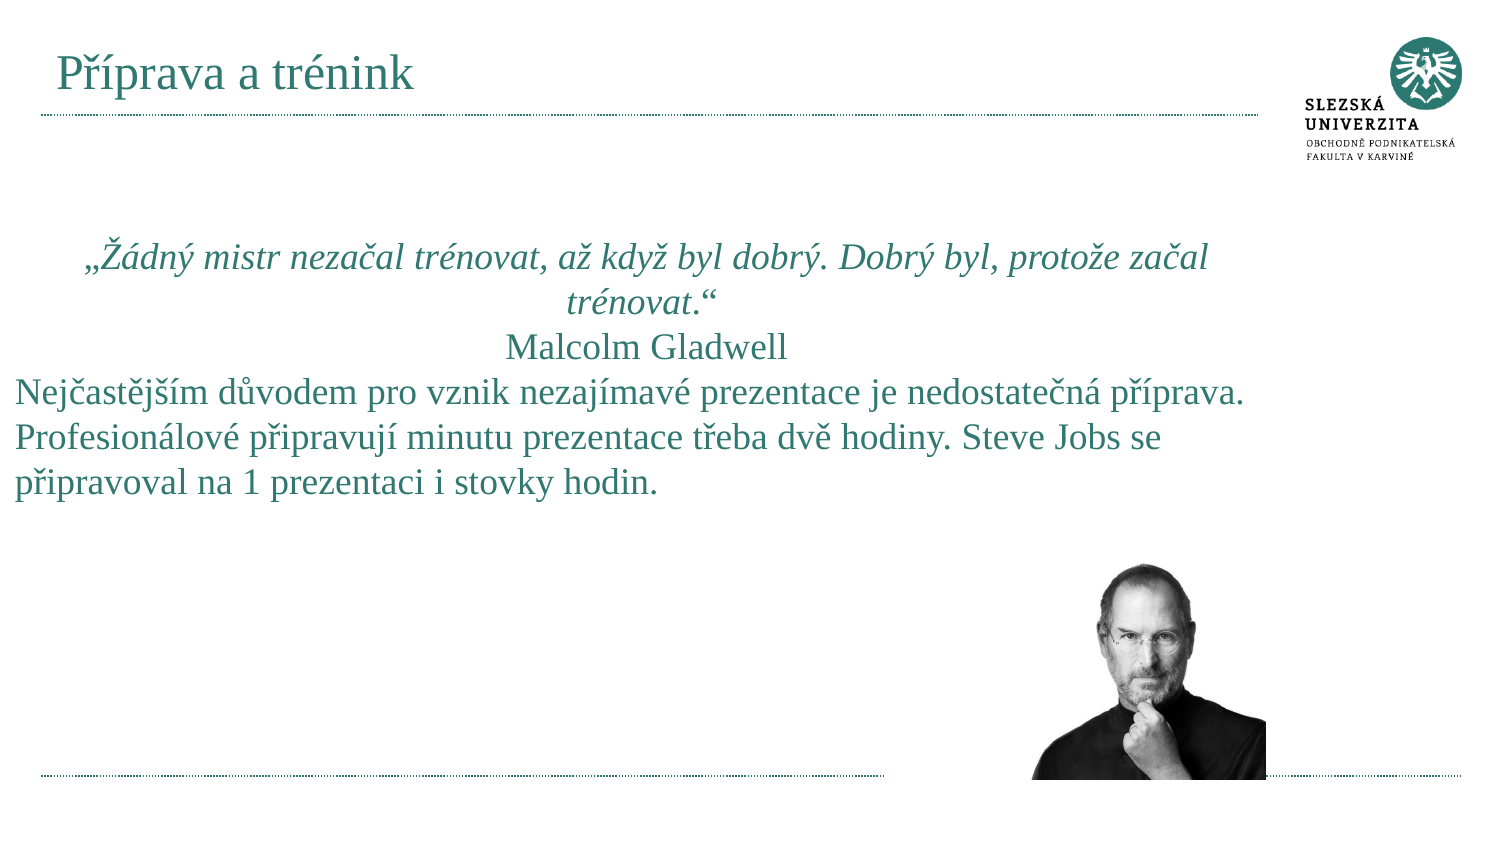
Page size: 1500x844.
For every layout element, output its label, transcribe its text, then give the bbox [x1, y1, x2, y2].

list „Žádný mistr nezačal trénovat, až když byl dobrý. Dobrý byl, protože začal trénovat.“ Malcolm Gladwell Nejčastějším důvodem pro vznik nezajímavé prezentace je nedostatečná příprava. Profesionálové připravují minutu prezentace třeba dvě hodiny. Steve Jobs se připravoval na 1 prezentaci i stovky hodin. [0, 224, 1294, 760]
title Příprava a trénink [41, 32, 786, 116]
picture [1305, 37, 1462, 160]
picture [886, 557, 1266, 780]
